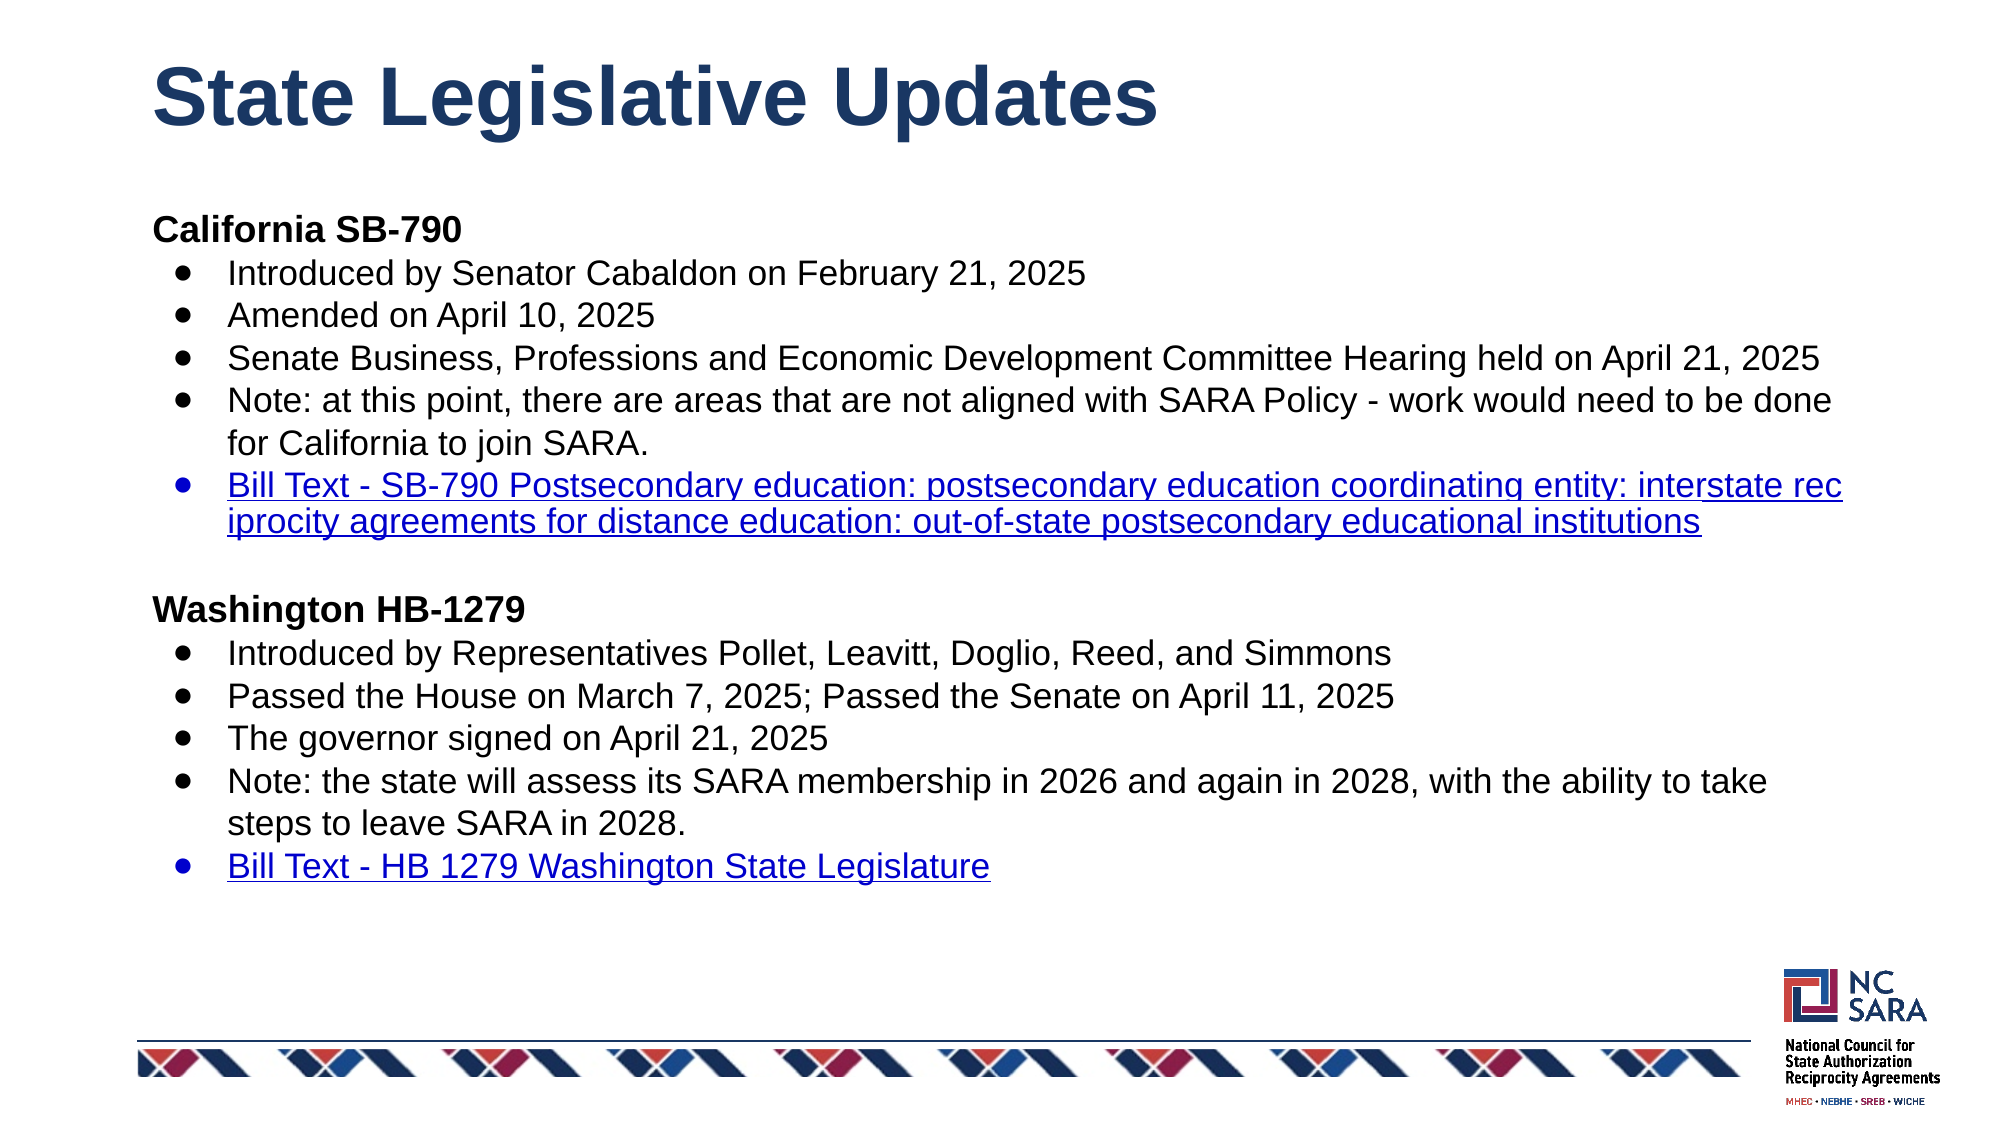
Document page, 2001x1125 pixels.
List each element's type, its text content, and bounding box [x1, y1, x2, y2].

picture [139, 1050, 1751, 1077]
title State Legislative Updates [137, 41, 1863, 152]
list California SB-790 Introduced by Senator Cabaldon on February 21, 2025 Amended on April 10, 2025 Senate Business, Professions and Economic Development Committee Hearing held on April 21, 2025 Note: at this point, there are areas that are not aligned with SARA Policy - work would need to be done for California to join SARA. Bill Text - SB-790 Postsecondary education: postsecondary education coordinating entity: interstate reciprocity agreements for distance education: out-of-state postsecondary educational institutions Washington HB-1279 Introduced by Representatives Pollet, Leavitt, Doglio, Reed, and Simmons Passed the House on March 7, 2025; Passed the Senate on April 11, 2025 The governor signed on April 21, 2025 Note: the state will assess its SARA membership in 2026 and again in 2028, with the ability to take steps to leave SARA in 2028. Bill Text - HB 1279 Washington State Legislature [137, 197, 1863, 1004]
picture [1784, 969, 1940, 1105]
